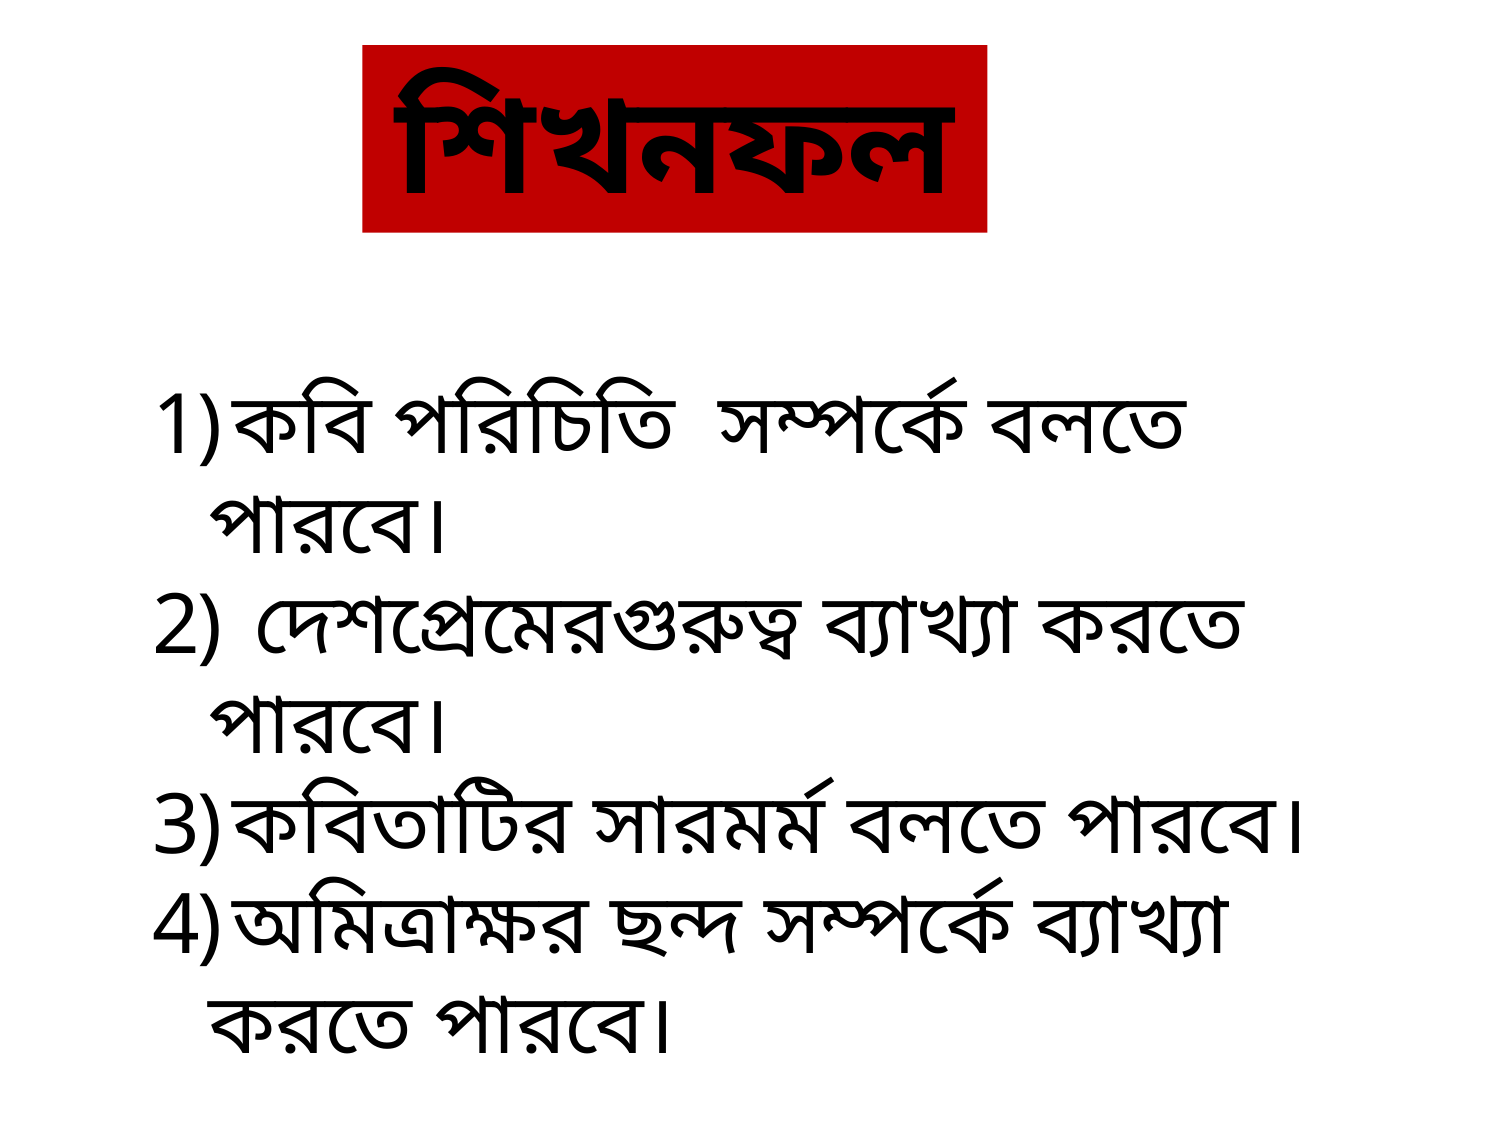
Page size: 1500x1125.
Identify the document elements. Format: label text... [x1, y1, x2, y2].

text_box কবি পরিচিতি সম্পর্কে বলতে পারবে। দেশপ্রেমেরগুরুত্ব ব্যাখ্যা করতে পারবে। কবিতাটির সারমর্ম বলতে পারবে। অমিত্রাক্ষর ছন্দ সম্পর্কে ব্যাখ্যা করতে পারবে। [137, 362, 1413, 1078]
title শিখনফল [362, 45, 988, 233]
